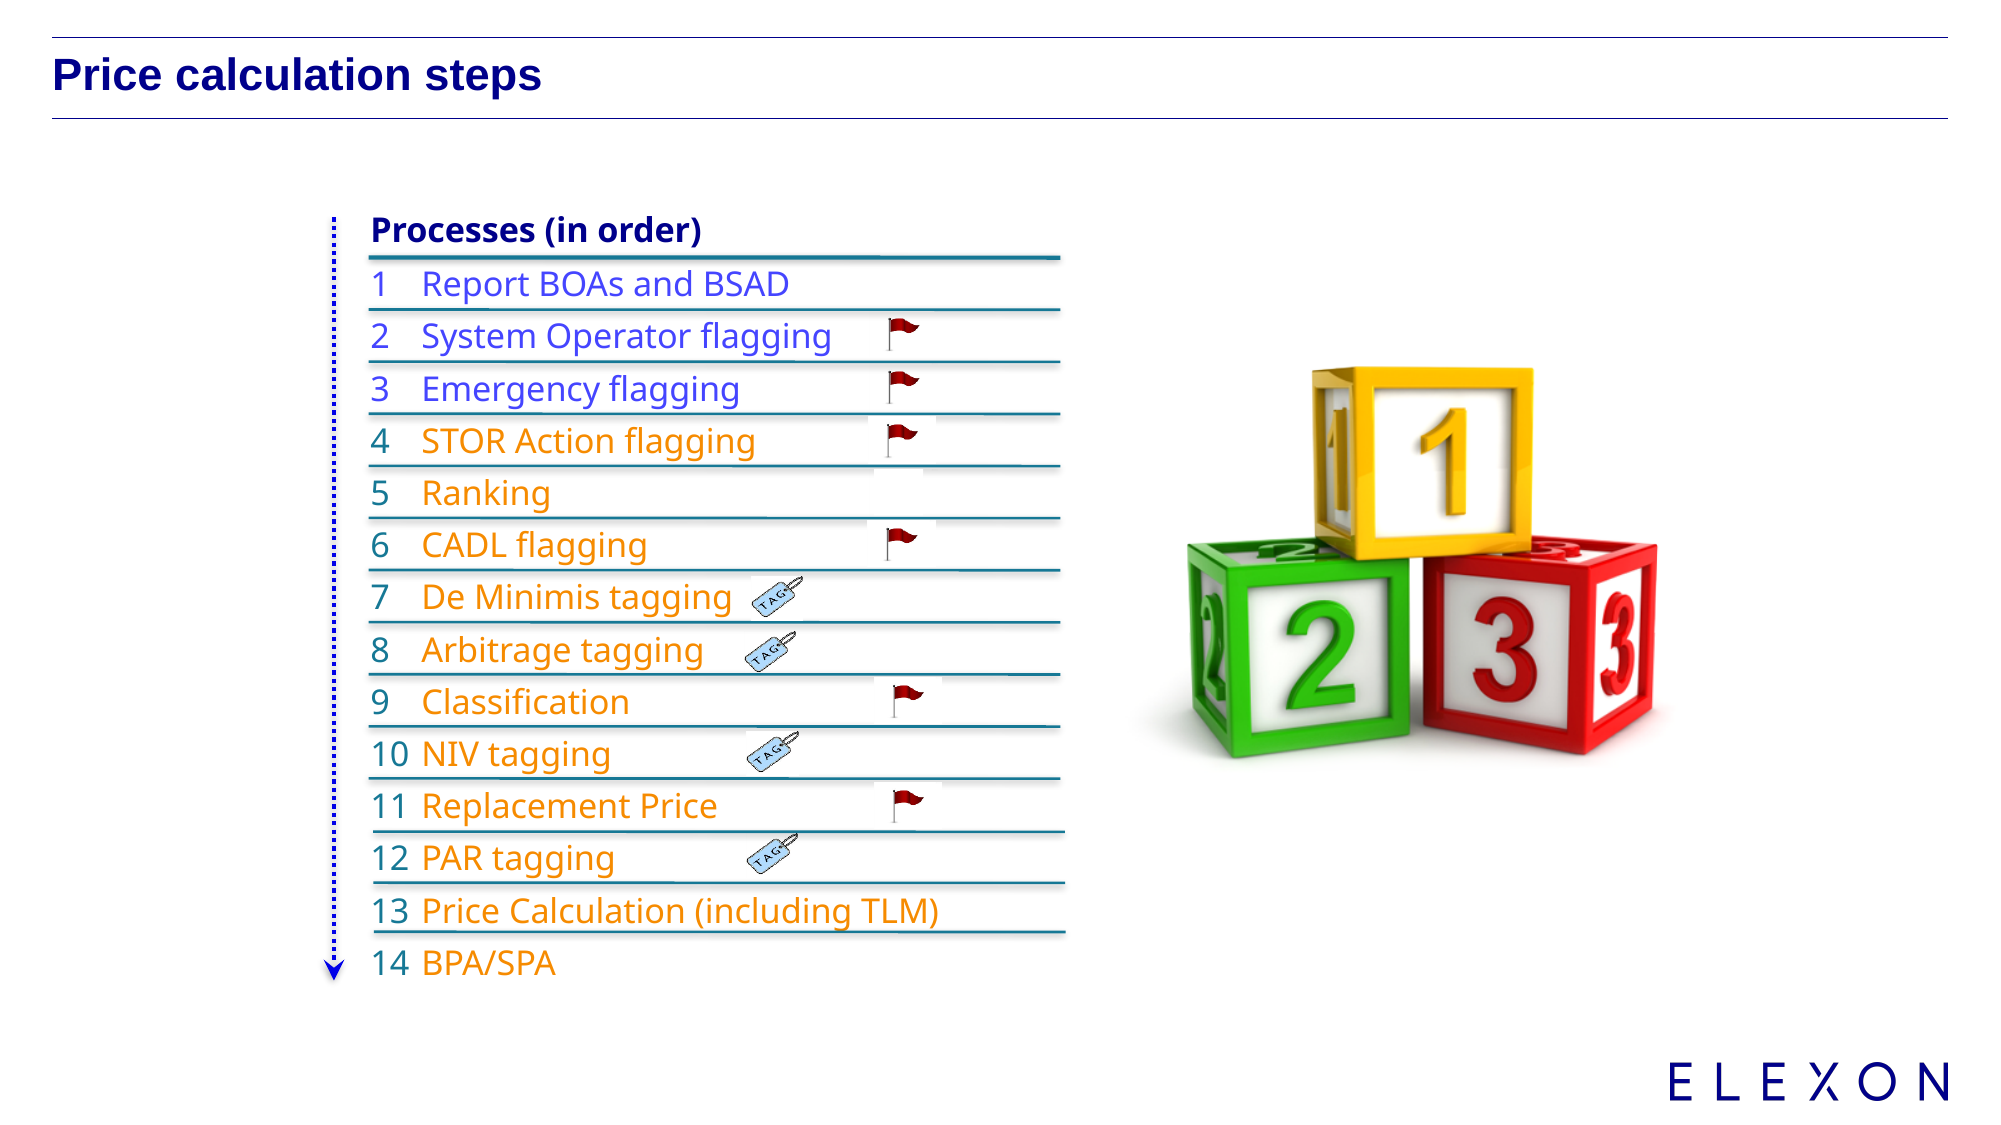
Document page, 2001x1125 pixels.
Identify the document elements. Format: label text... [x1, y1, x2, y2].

picture [867, 520, 936, 568]
title Price calculation steps [52, 45, 1948, 119]
picture [873, 677, 943, 724]
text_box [333, 200, 1110, 985]
picture [867, 416, 937, 464]
picture [1116, 349, 1692, 788]
picture [873, 782, 943, 830]
picture [1670, 1062, 1948, 1101]
